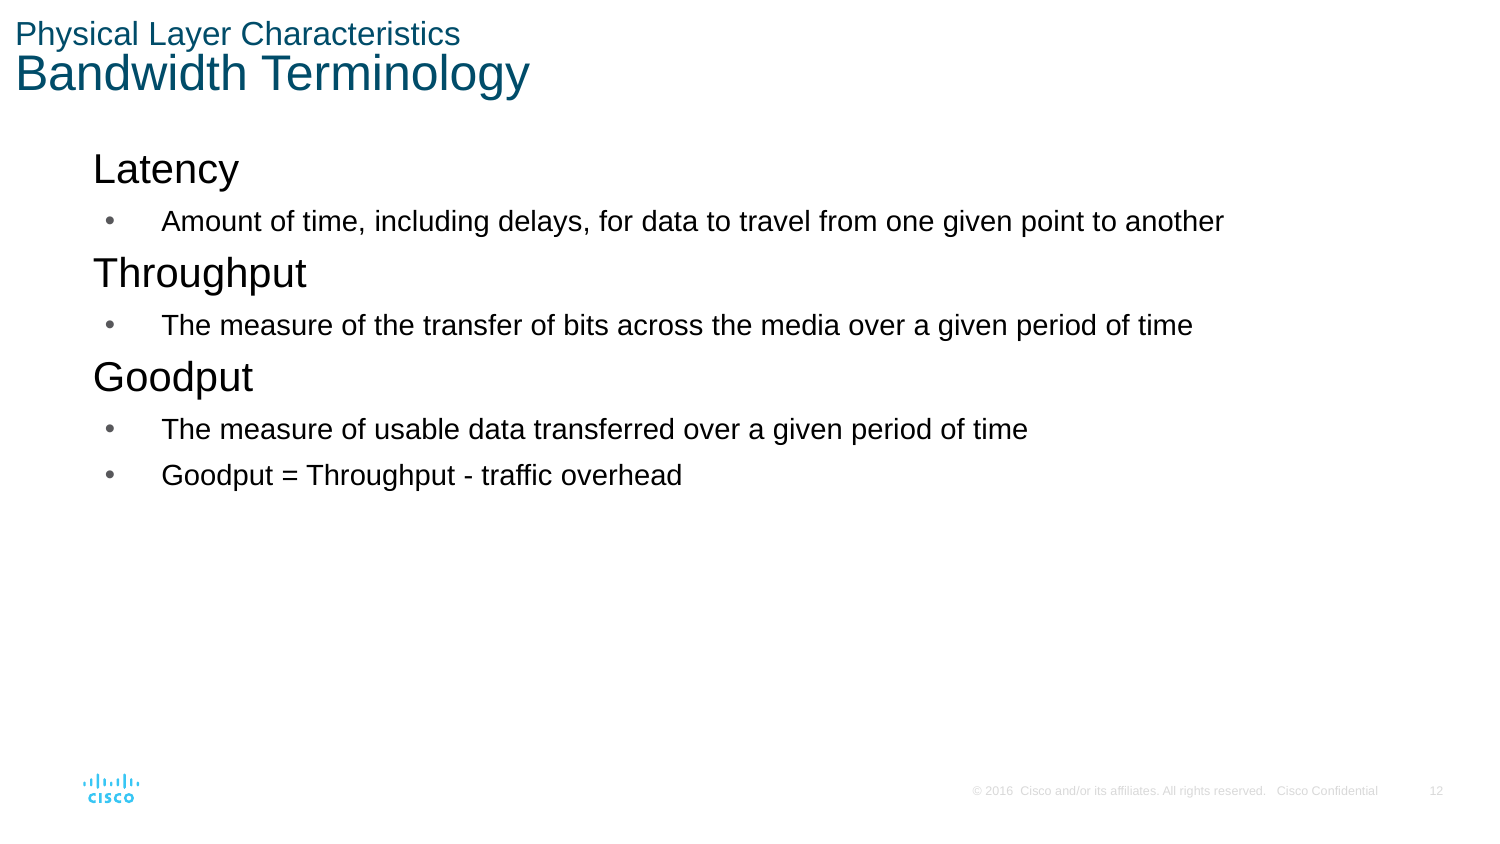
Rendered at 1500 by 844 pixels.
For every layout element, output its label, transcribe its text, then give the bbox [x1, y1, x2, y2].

title Physical Layer Characteristics Bandwidth Terminology [0, 0, 1369, 121]
list Latency Amount of time, including delays, for data to travel from one given point to another Throughput The measure of the transfer of bits across the media over a given period of time Goodput The measure of usable data transferred over a given period of time Goodput = Throughput - traffic overhead [77, 134, 1437, 726]
